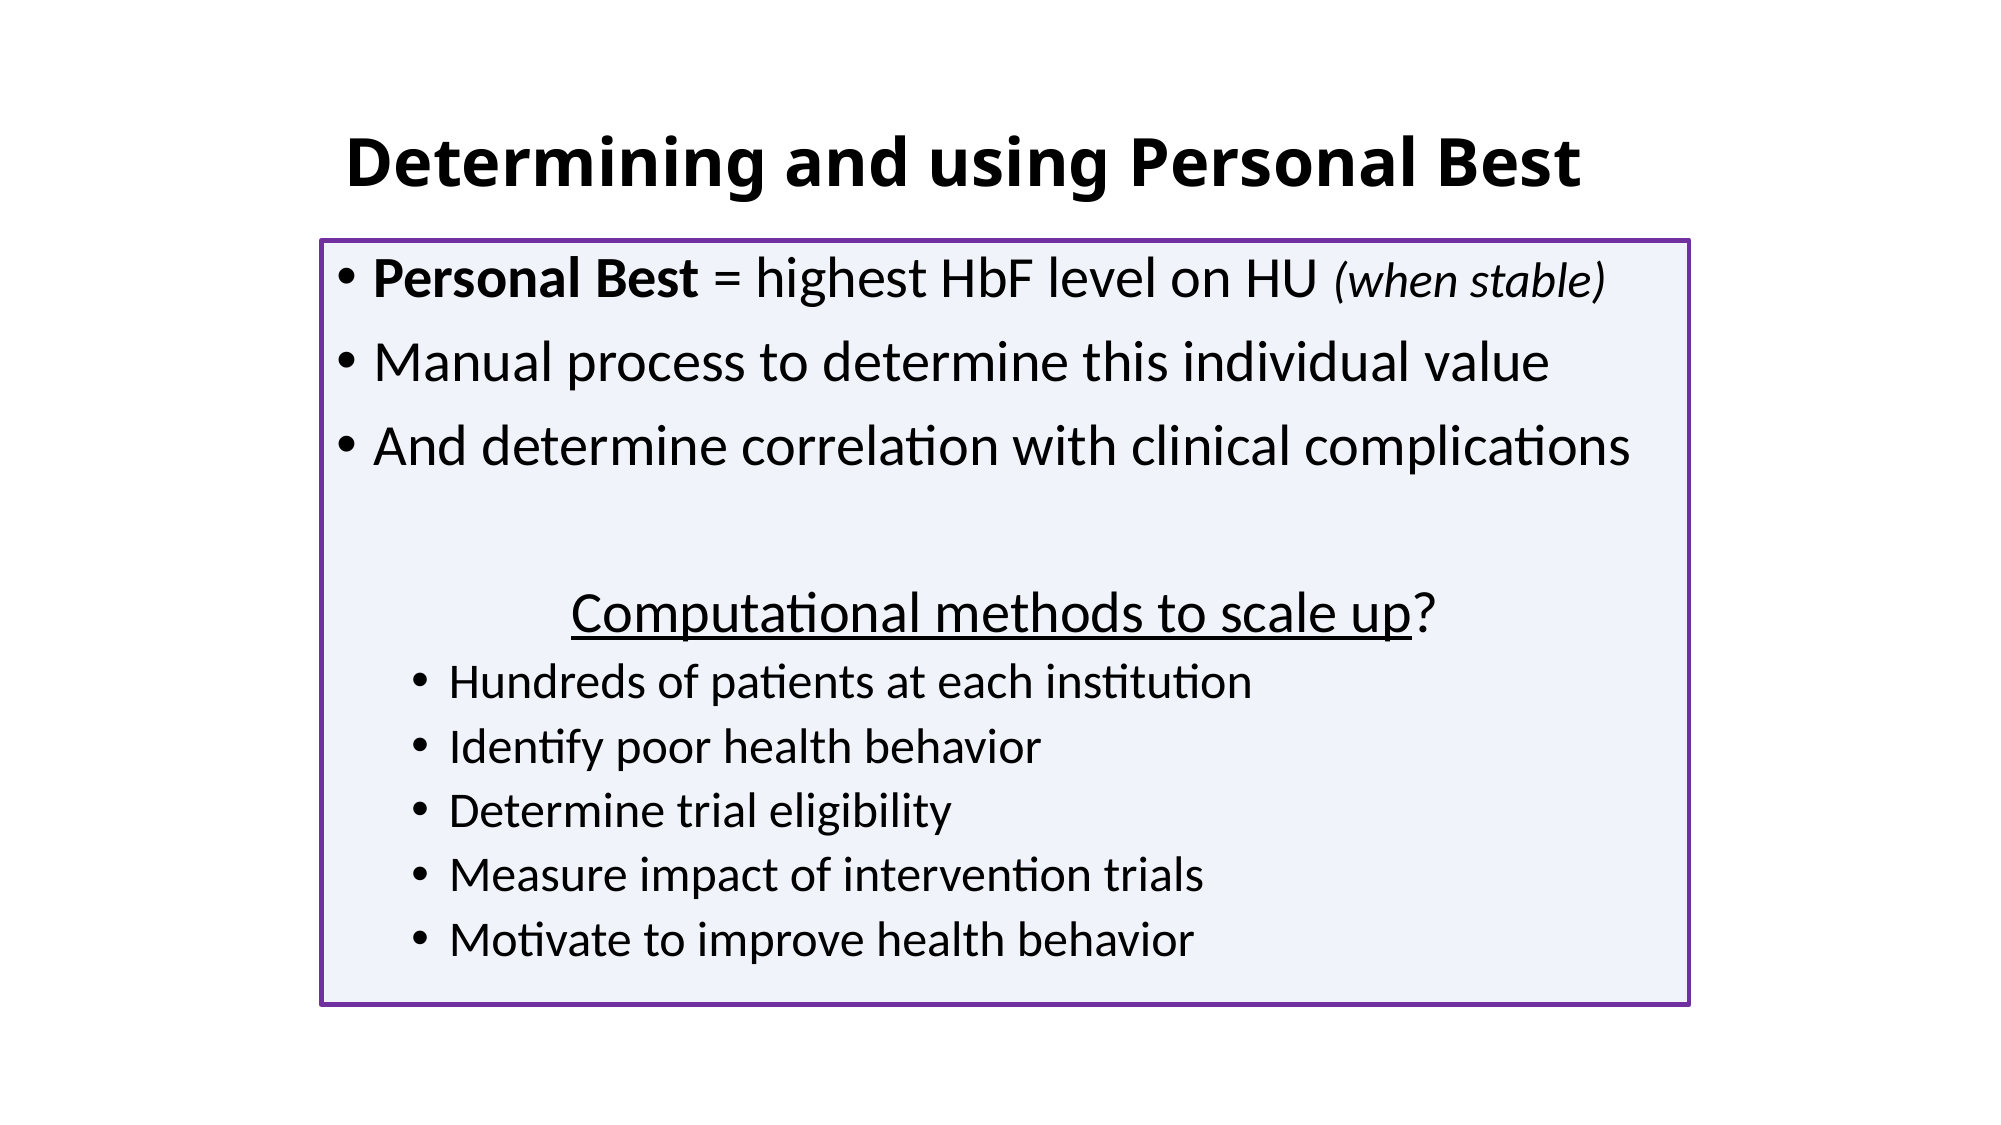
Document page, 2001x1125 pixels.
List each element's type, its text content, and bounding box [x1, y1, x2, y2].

title Determining and using Personal Best [325, 96, 1620, 240]
list Personal Best = highest HbF level on HU (when stable) Manual process to determine this individual value And determine correlation with clinical complications Computational methods to scale up? Hundreds of patients at each institution Identify poor health behavior Determine trial eligibility Measure impact of intervention trials Motivate to improve health behavior [321, 240, 1689, 1005]
